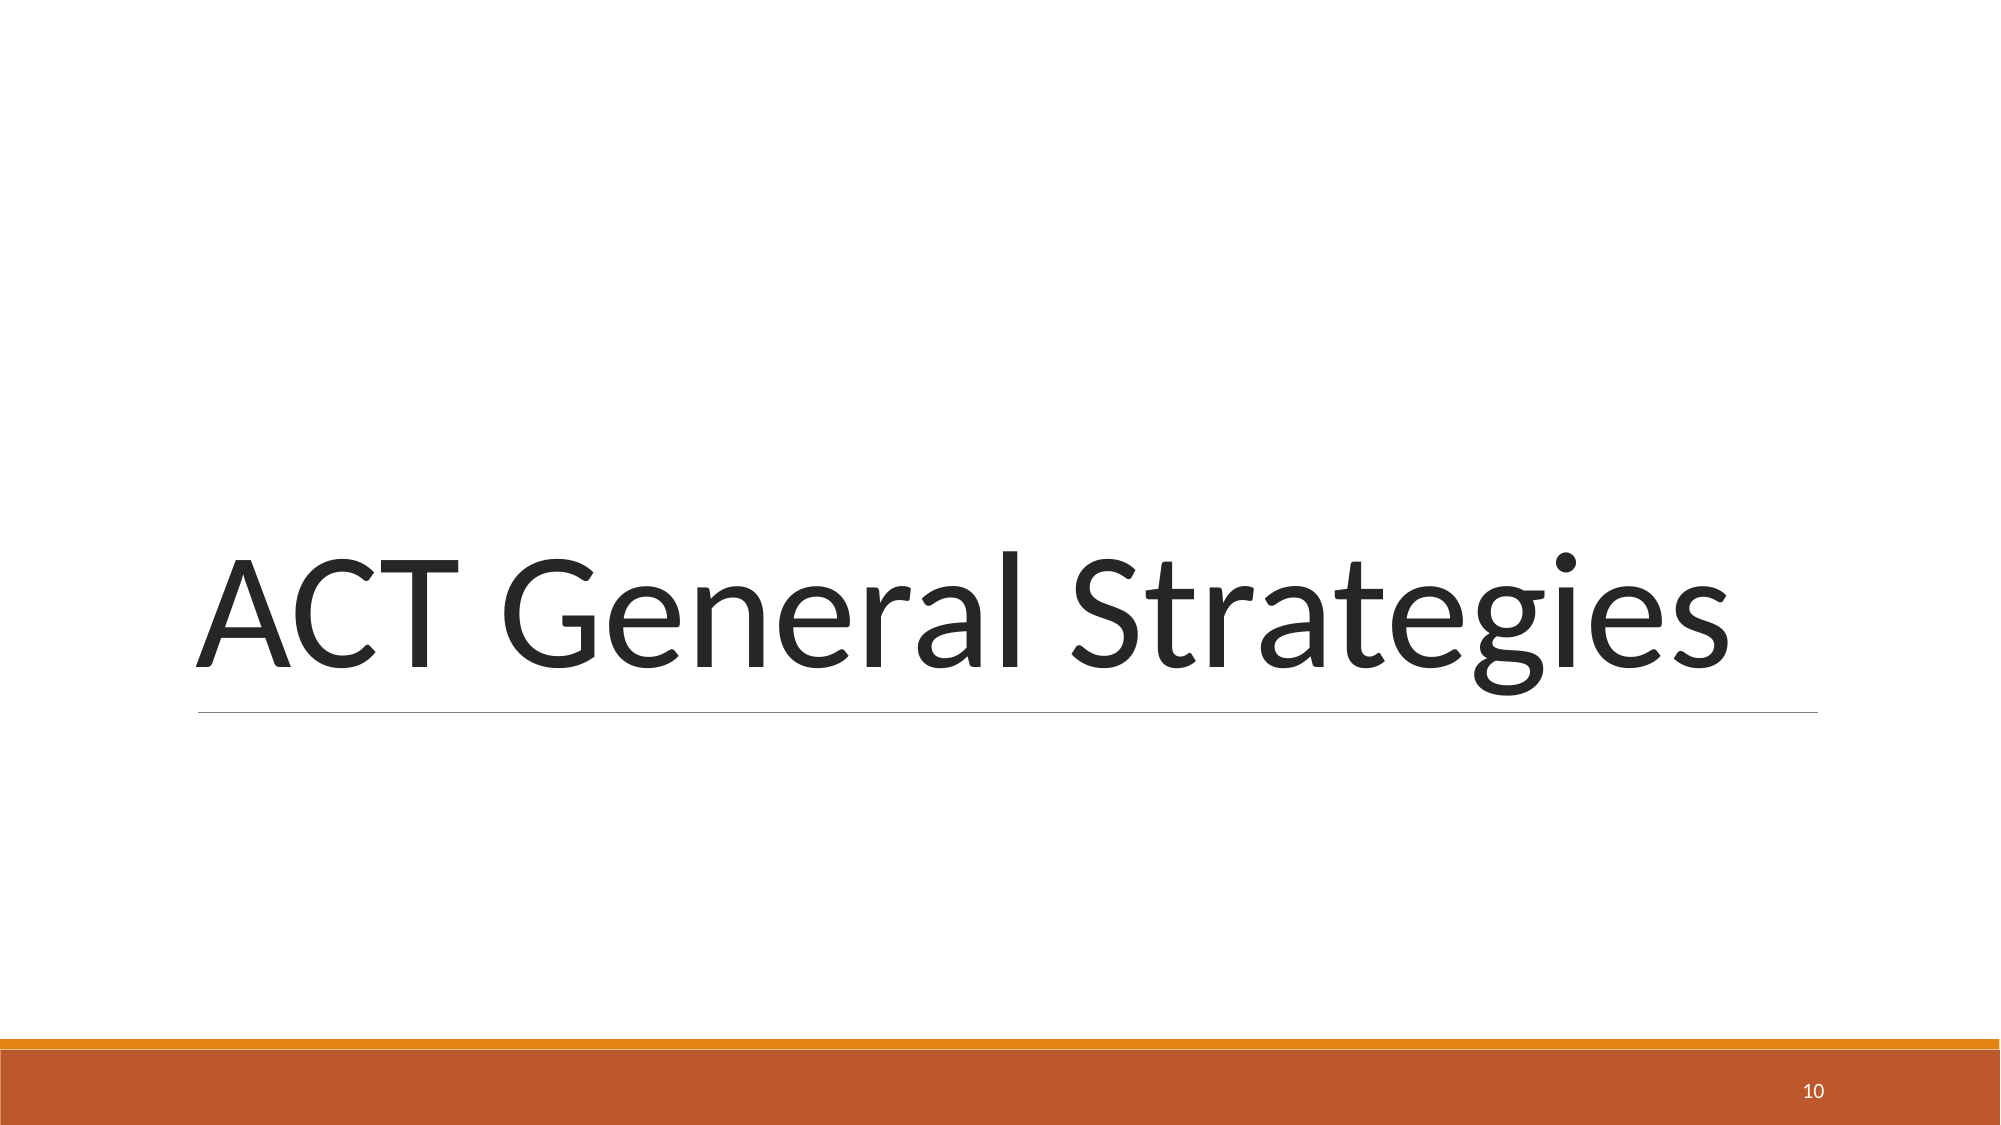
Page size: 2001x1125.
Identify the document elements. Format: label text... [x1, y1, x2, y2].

title ACT General Strategies [180, 124, 1830, 710]
slide_number ‹#› [1624, 1059, 1840, 1120]
